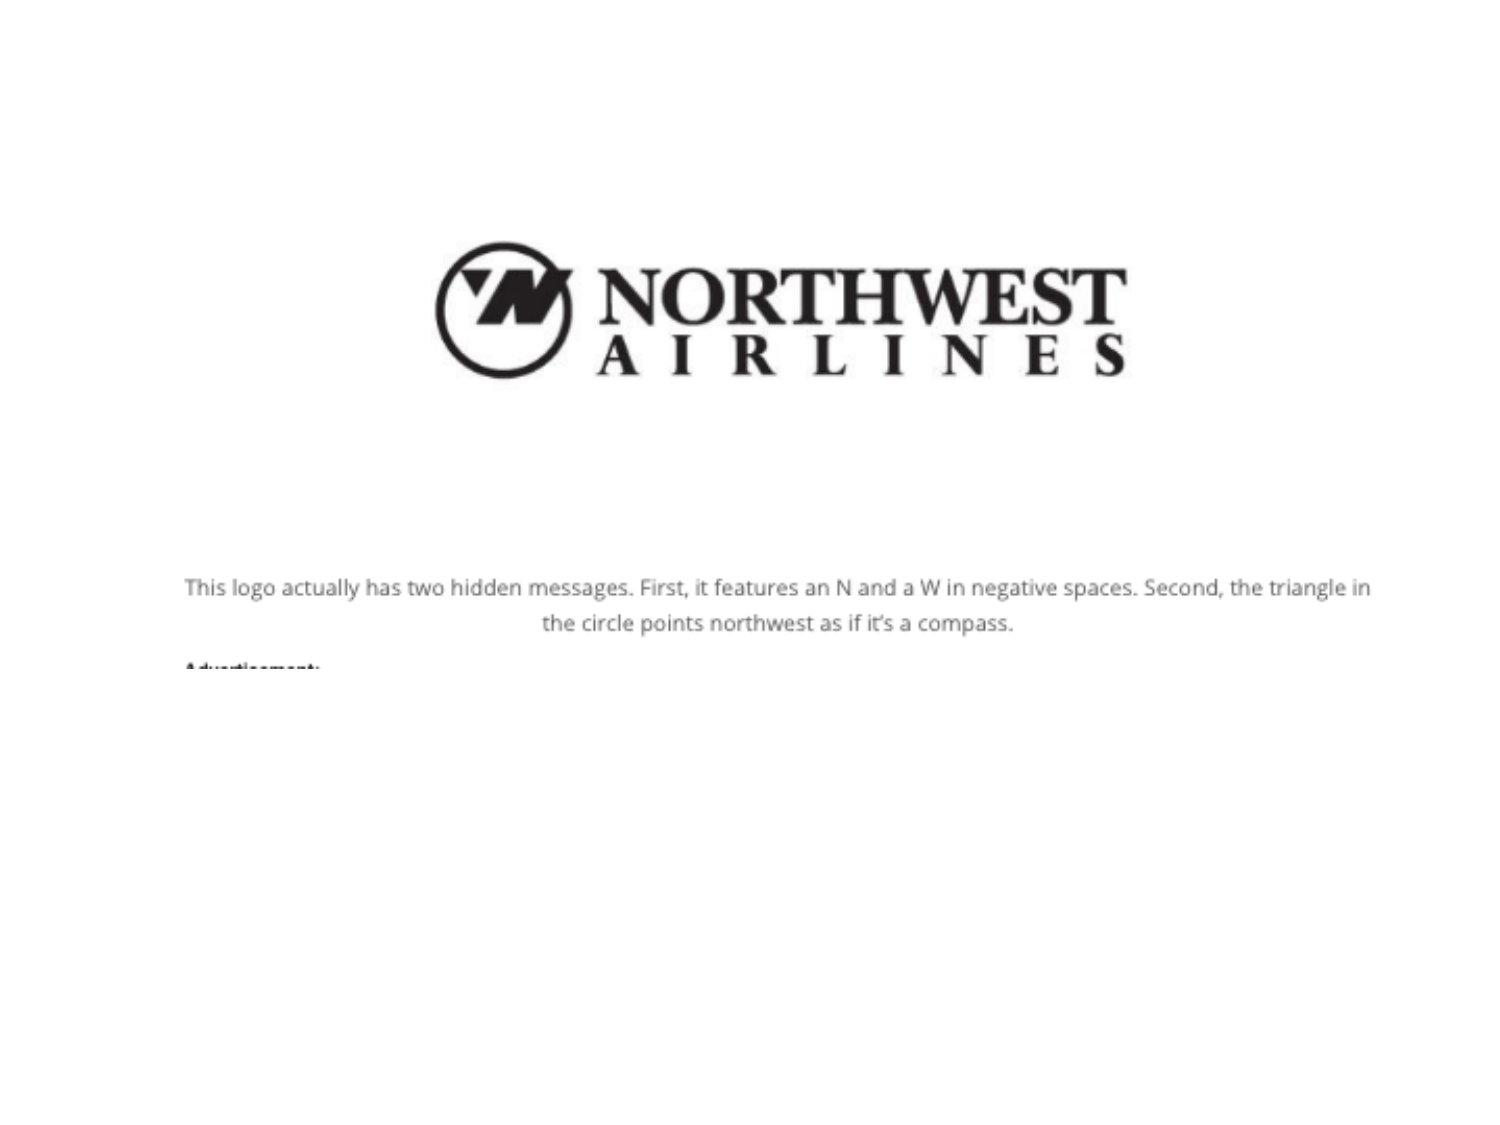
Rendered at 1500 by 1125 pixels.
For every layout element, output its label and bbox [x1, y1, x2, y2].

picture [108, 106, 1424, 670]
